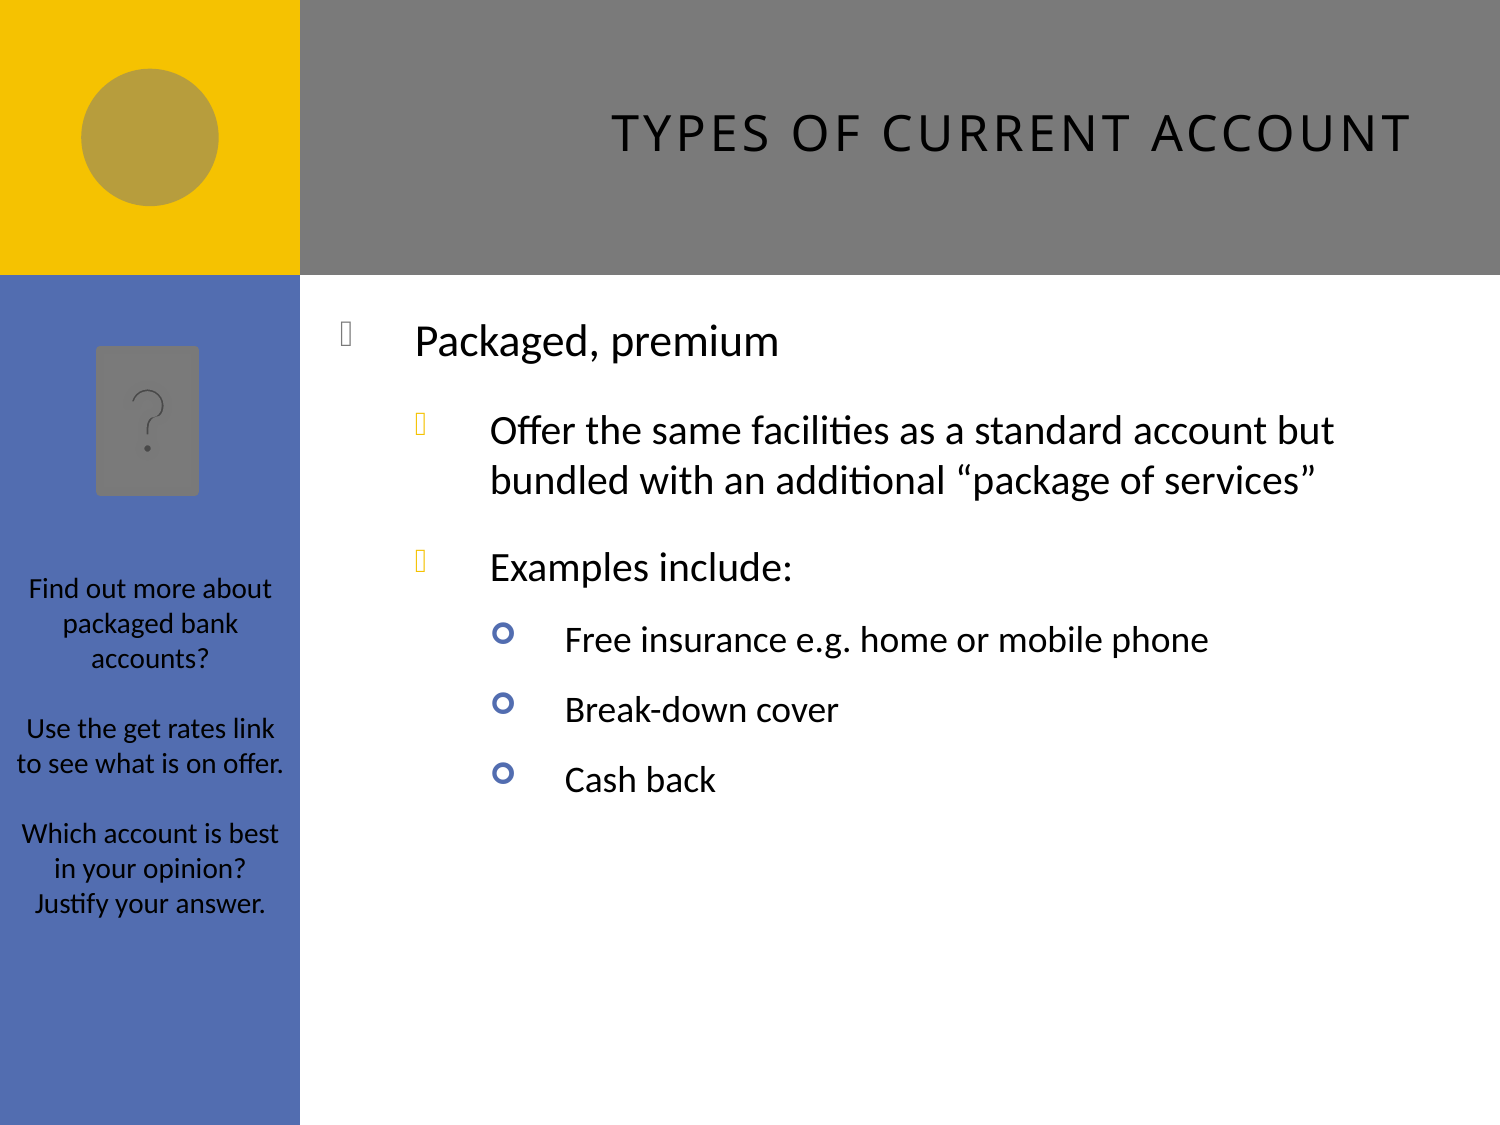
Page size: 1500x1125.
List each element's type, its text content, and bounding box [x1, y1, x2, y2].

title Types of current account [399, 37, 1425, 225]
text_box [96, 346, 199, 496]
list Packaged, premium Offer the same facilities as a standard account but bundled with an additional “package of services” Examples include: Free insurance e.g. home or mobile phone Break-down cover Cash back [324, 302, 1436, 933]
text_box Find out more about packaged bank accounts? Use the get rates link to see what is on offer. Which account is best in your opinion? Justify your answer. [0, 562, 302, 927]
